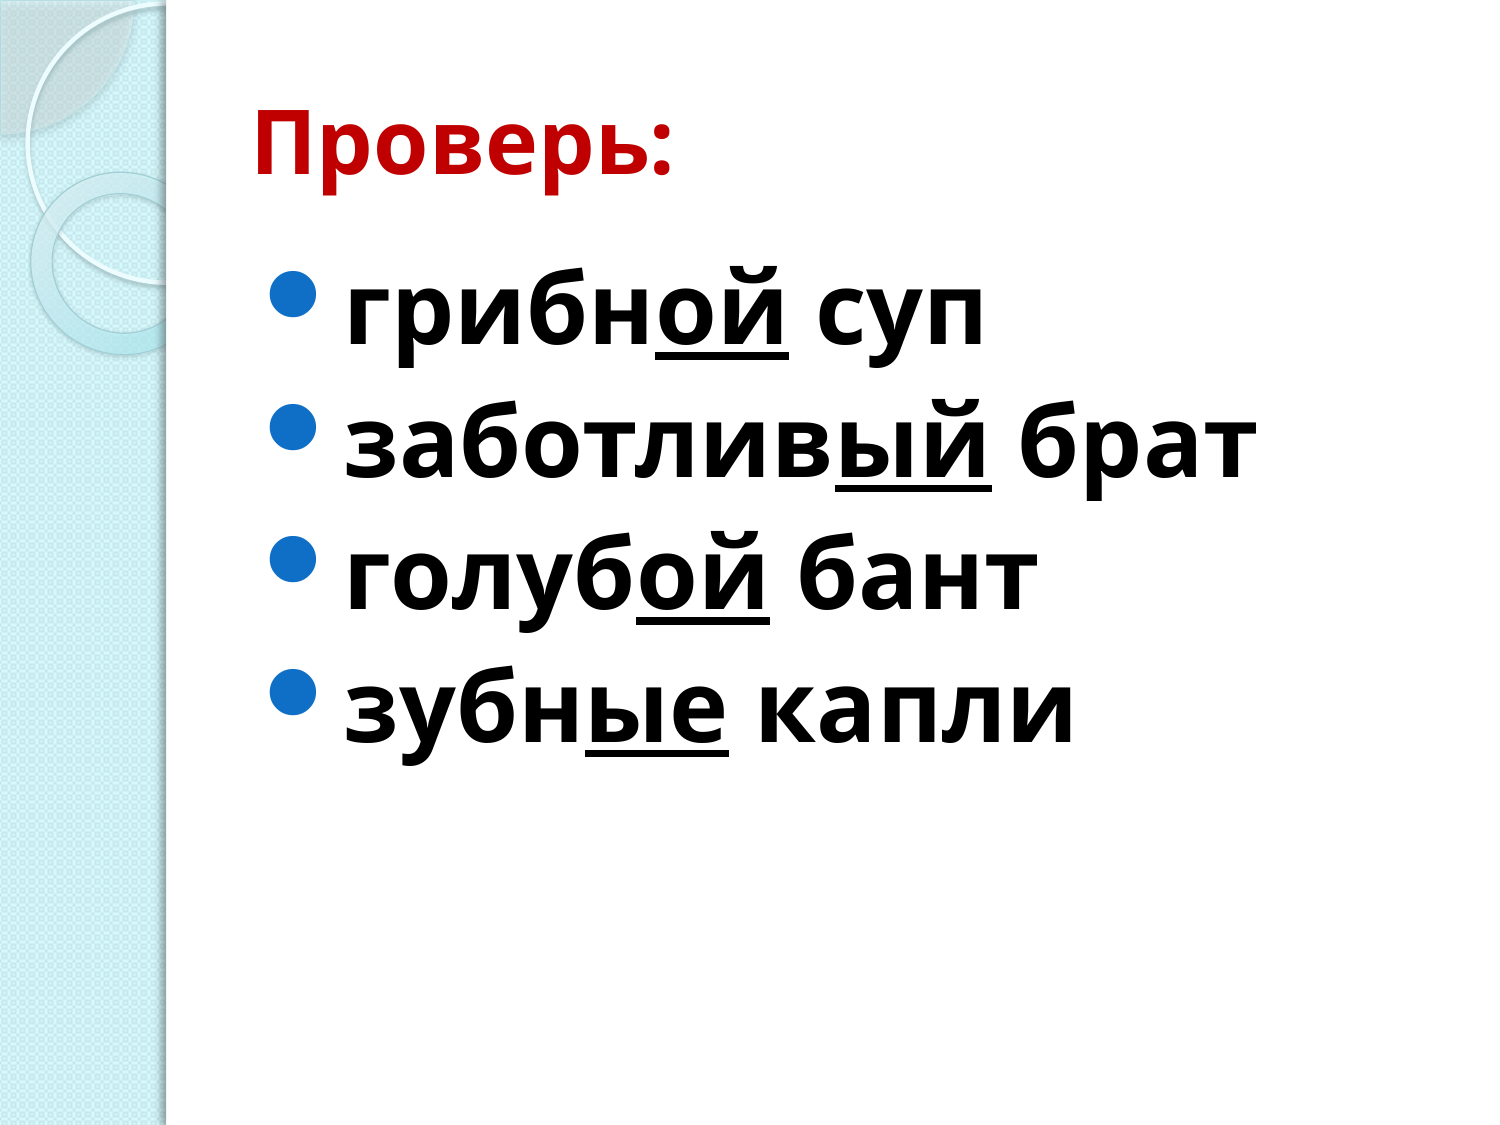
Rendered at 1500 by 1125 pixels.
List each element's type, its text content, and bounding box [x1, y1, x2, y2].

title Проверь: [235, 45, 1466, 233]
list грибной суп заботливый брат голубой бант зубные капли [235, 237, 1466, 1025]
